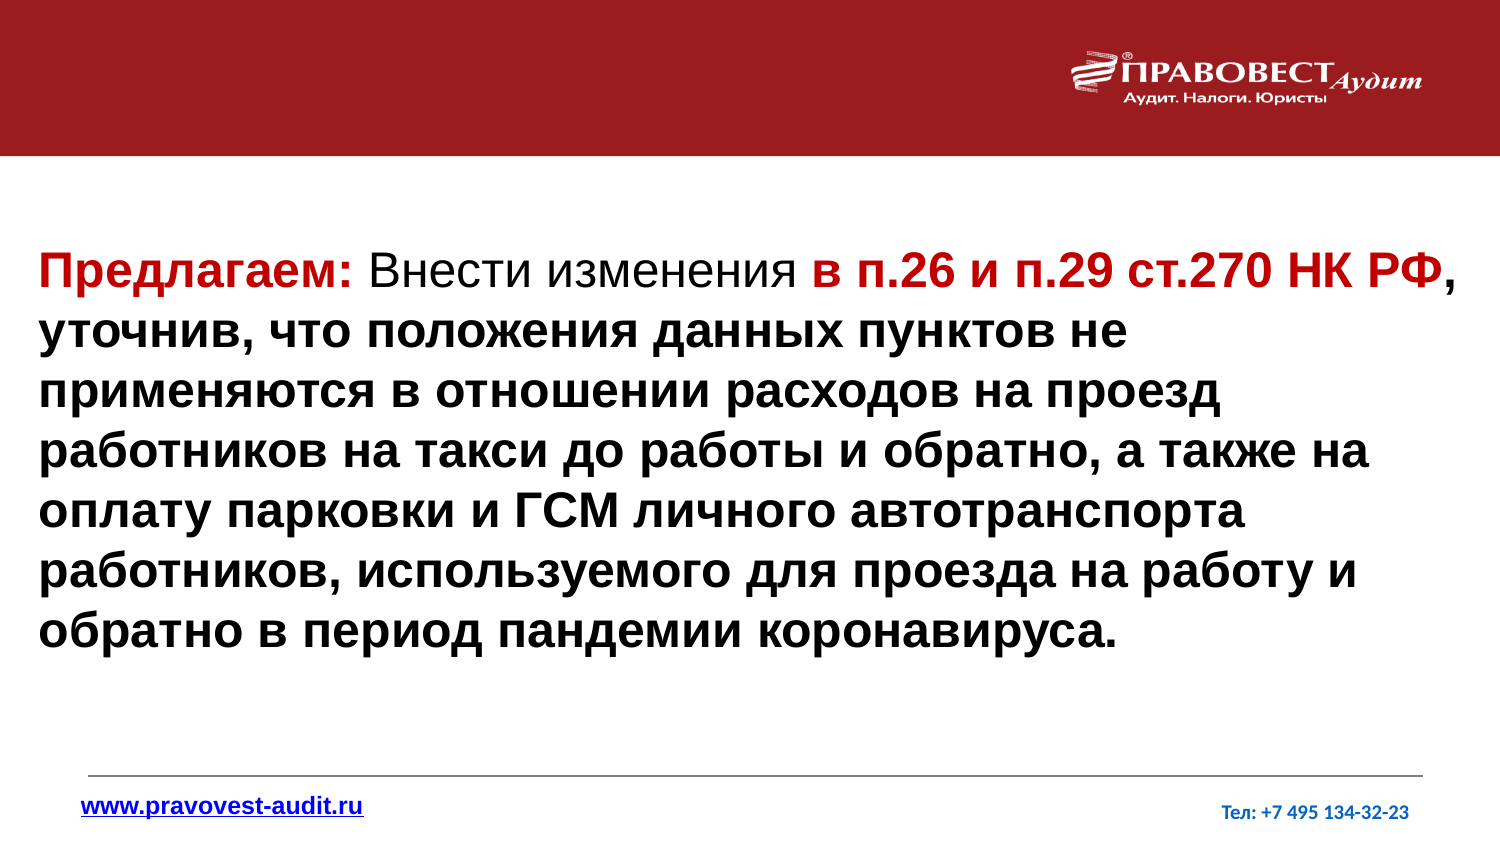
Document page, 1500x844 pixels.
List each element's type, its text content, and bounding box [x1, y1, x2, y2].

text_box www.pravovest-audit.ru [34, 785, 386, 817]
picture [1057, 40, 1435, 115]
list Предлагаем: Внести изменения в п.26 и п.29 ст.270 НК РФ, уточнив, что положения данных пунктов не применяются в отношении расходов на проезд работников на такси до работы и обратно, а также на оплату парковки и ГСМ личного автотранспорта работников, используемого для проезда на работу и обратно в период пандемии коронавируса. [23, 230, 1480, 802]
text_box www.pravovest-audit.ru [46, 789, 398, 820]
text_box Тел: +7 495 134-32-23 [1133, 793, 1484, 825]
text_box Тел: +7 495 134-32-23 [1142, 795, 1494, 827]
